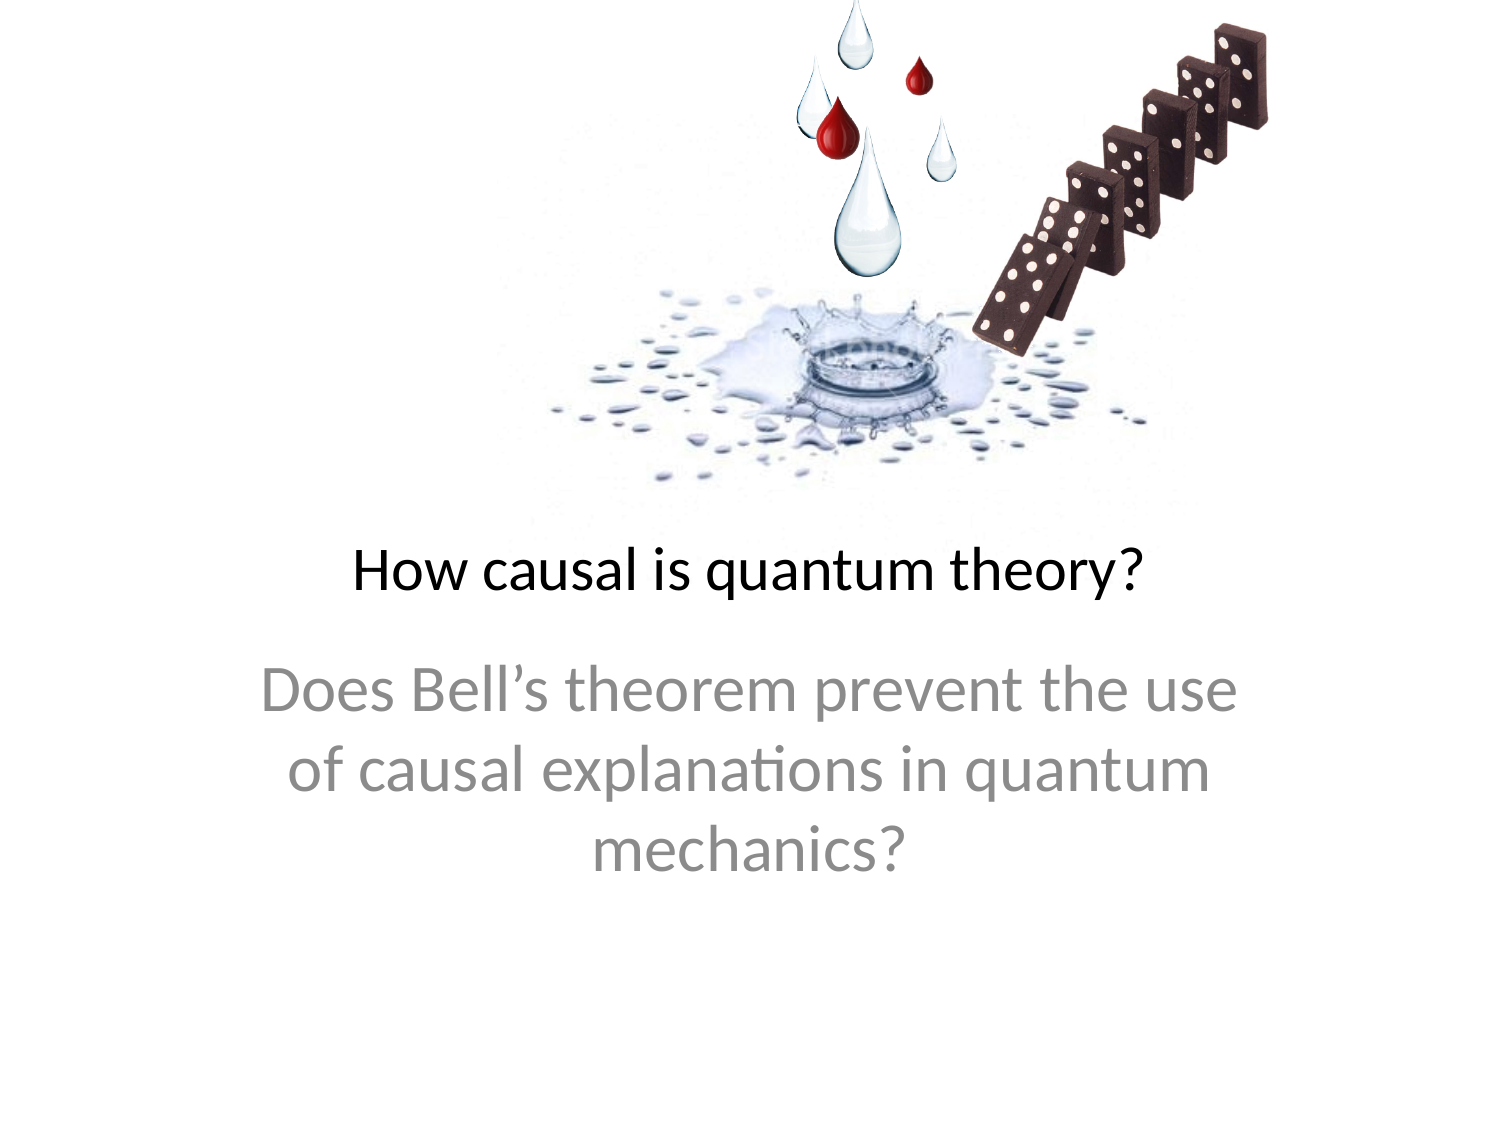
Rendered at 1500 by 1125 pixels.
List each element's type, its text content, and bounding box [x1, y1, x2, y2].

picture [496, 0, 1282, 584]
title How causal is quantum theory? [112, 444, 1388, 686]
subtitle Does Bell’s theorem prevent the use of causal explanations in quantum mechanics? [225, 637, 1275, 925]
